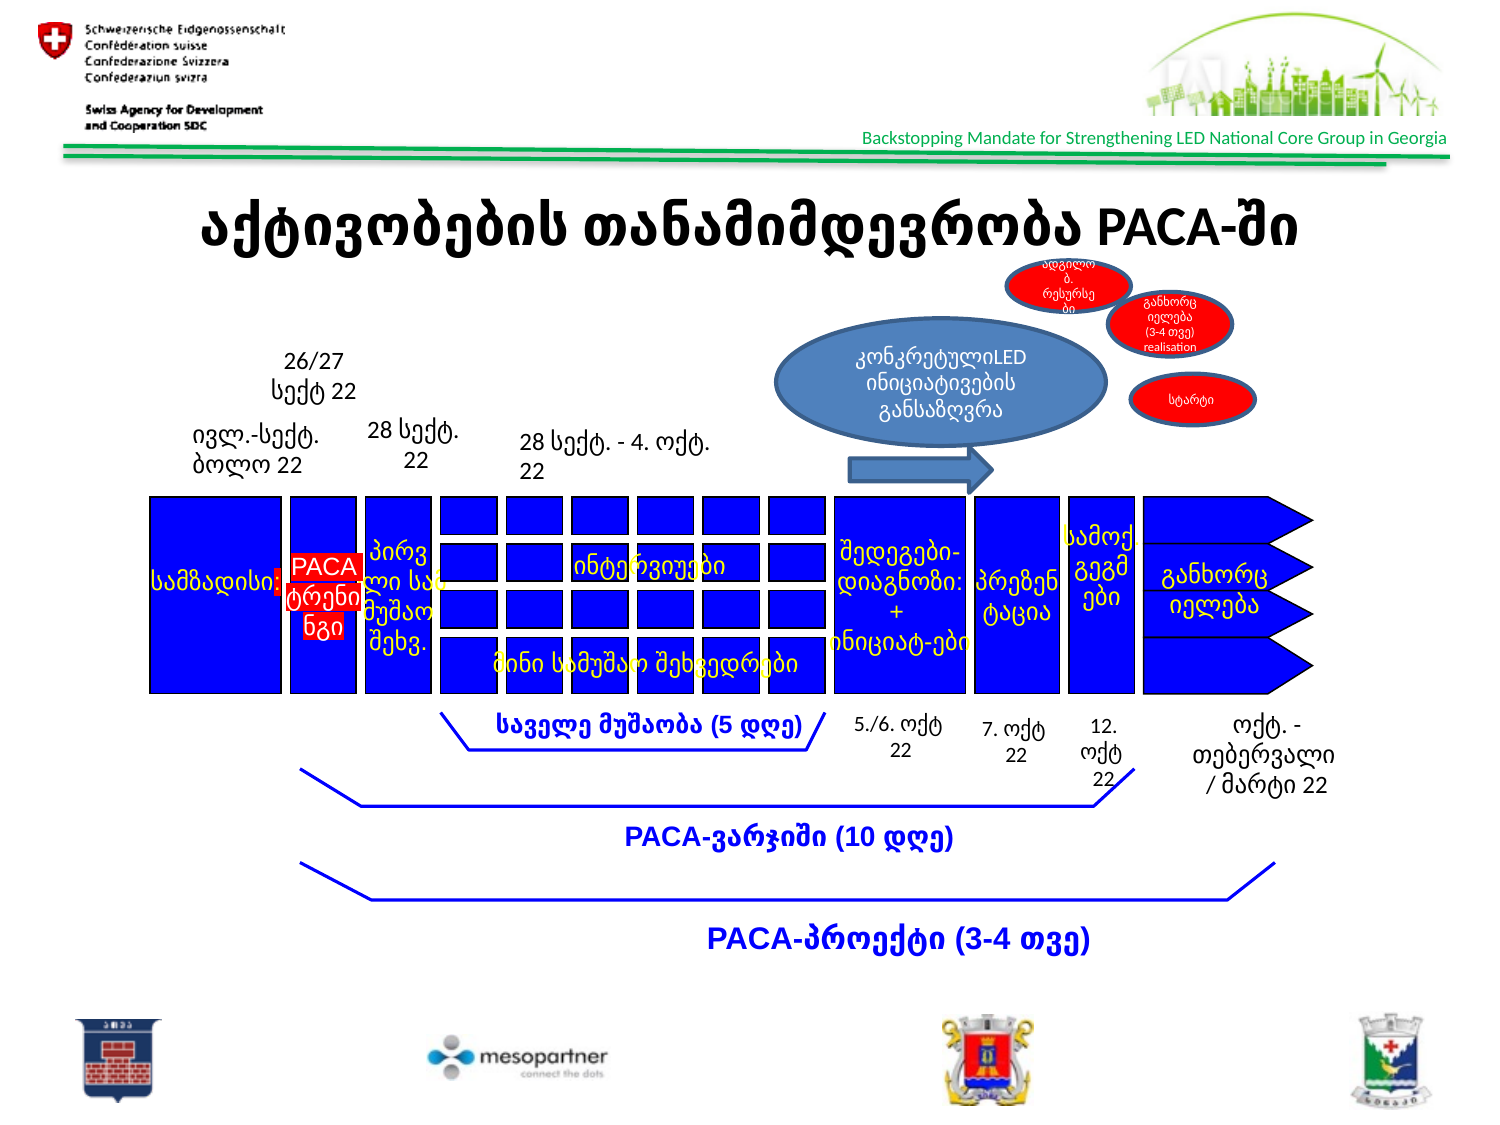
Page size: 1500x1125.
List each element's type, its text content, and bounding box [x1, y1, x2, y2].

text_box შედეგები- დიაგნოზი: + ინიციატ-ები [834, 496, 966, 694]
text_box განხორციელება (3-4 თვე) realisation [1105, 289, 1235, 359]
text_box PACA ტრენი ნგი [290, 496, 357, 694]
text_box კონკრეტულიLED ინიციატივების განსაზღვრა [773, 316, 1109, 449]
text_box პრეზენ ტაცია [975, 496, 1060, 694]
picture [1141, 4, 1450, 116]
text_box 28 სექტ. - 4. ოქტ. 22 [504, 417, 752, 493]
picture [75, 1019, 162, 1103]
text_box [847, 444, 995, 495]
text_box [440, 702, 826, 751]
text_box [299, 862, 1276, 963]
picture [426, 1034, 611, 1081]
title აქტივობების თანამიმდევრობა PACA-ში [103, 168, 1397, 278]
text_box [299, 768, 1135, 859]
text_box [1143, 496, 1313, 694]
picture [38, 22, 285, 133]
text_box ოქტ. - თებერვალი / მარტი 22 [1149, 701, 1385, 806]
text_box 28 სექტ. 22 [352, 406, 480, 481]
text_box 26/27 სექტ 22 [256, 336, 372, 412]
text_box 7. ოქტ 22 [960, 706, 1053, 767]
text_box სამოქ. გეგმ ები [1068, 496, 1135, 694]
picture [942, 1014, 1034, 1106]
text_box სტარტი [1128, 371, 1258, 428]
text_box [440, 496, 826, 629]
text_box ივლ.-სექტ. ბოლო 22 [177, 410, 340, 486]
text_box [440, 637, 826, 694]
text_box 5./6. ოქტ 22 [835, 702, 967, 767]
text_box ადგილობ. რესურსები [1004, 258, 1134, 315]
picture [1349, 1011, 1434, 1110]
text_box სამზადისი: [150, 496, 282, 694]
text_box 12. ოქტ 22 [1053, 704, 1149, 798]
text_box პირვ ელი სამ მუშაო შეხვ. [365, 496, 432, 694]
